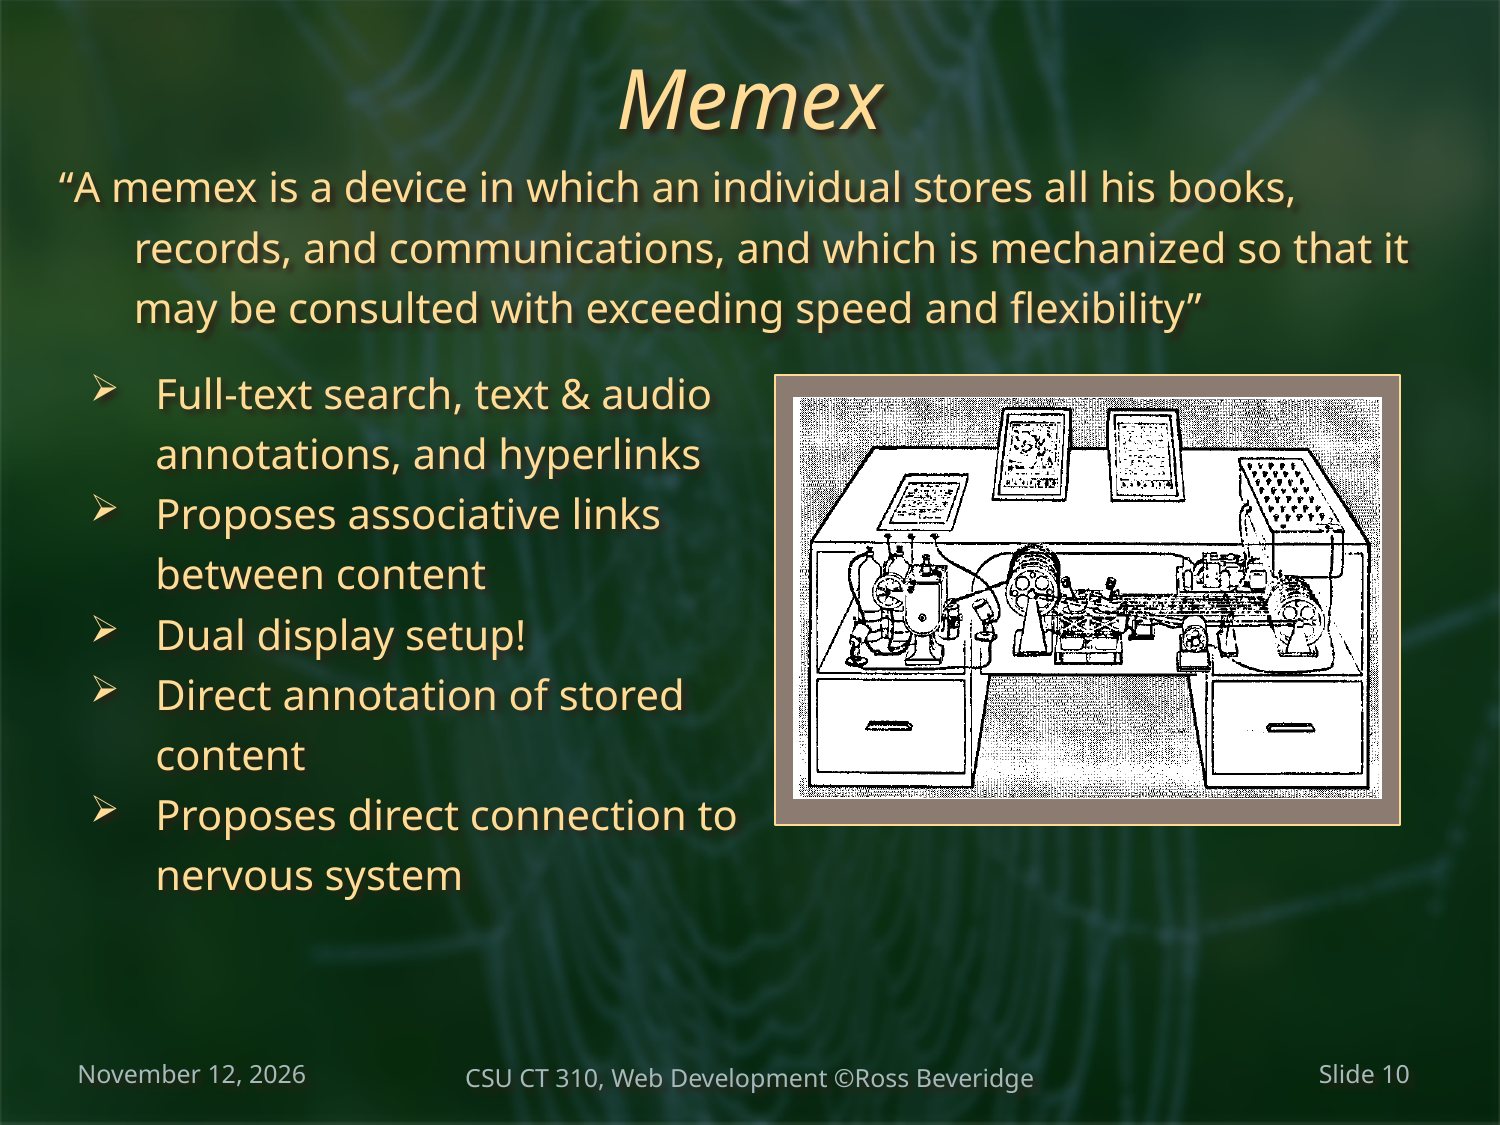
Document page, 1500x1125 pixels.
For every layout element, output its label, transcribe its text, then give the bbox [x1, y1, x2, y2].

text_box Full-text search, text & audio annotations, and hyperlinks Proposes associative links between content Dual display setup! Direct annotation of stored content Proposes direct connection to nervous system [0, 350, 763, 1000]
list “A memex is a device in which an individual stores all his books, records, and communications, and which is mechanized so that it may be consulted with exceeding speed and flexibility” [43, 143, 1457, 262]
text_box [792, 396, 1382, 800]
picture [0, 0, 1500, 1125]
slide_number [62, 1075, 376, 1101]
slide_number Slide 10 [1099, 1075, 1426, 1101]
title Memex [62, 49, 1438, 143]
footer CSU CT 310, Web Development ©Ross Beveridge [412, 1075, 1088, 1101]
text_box [24, 262, 1488, 1075]
